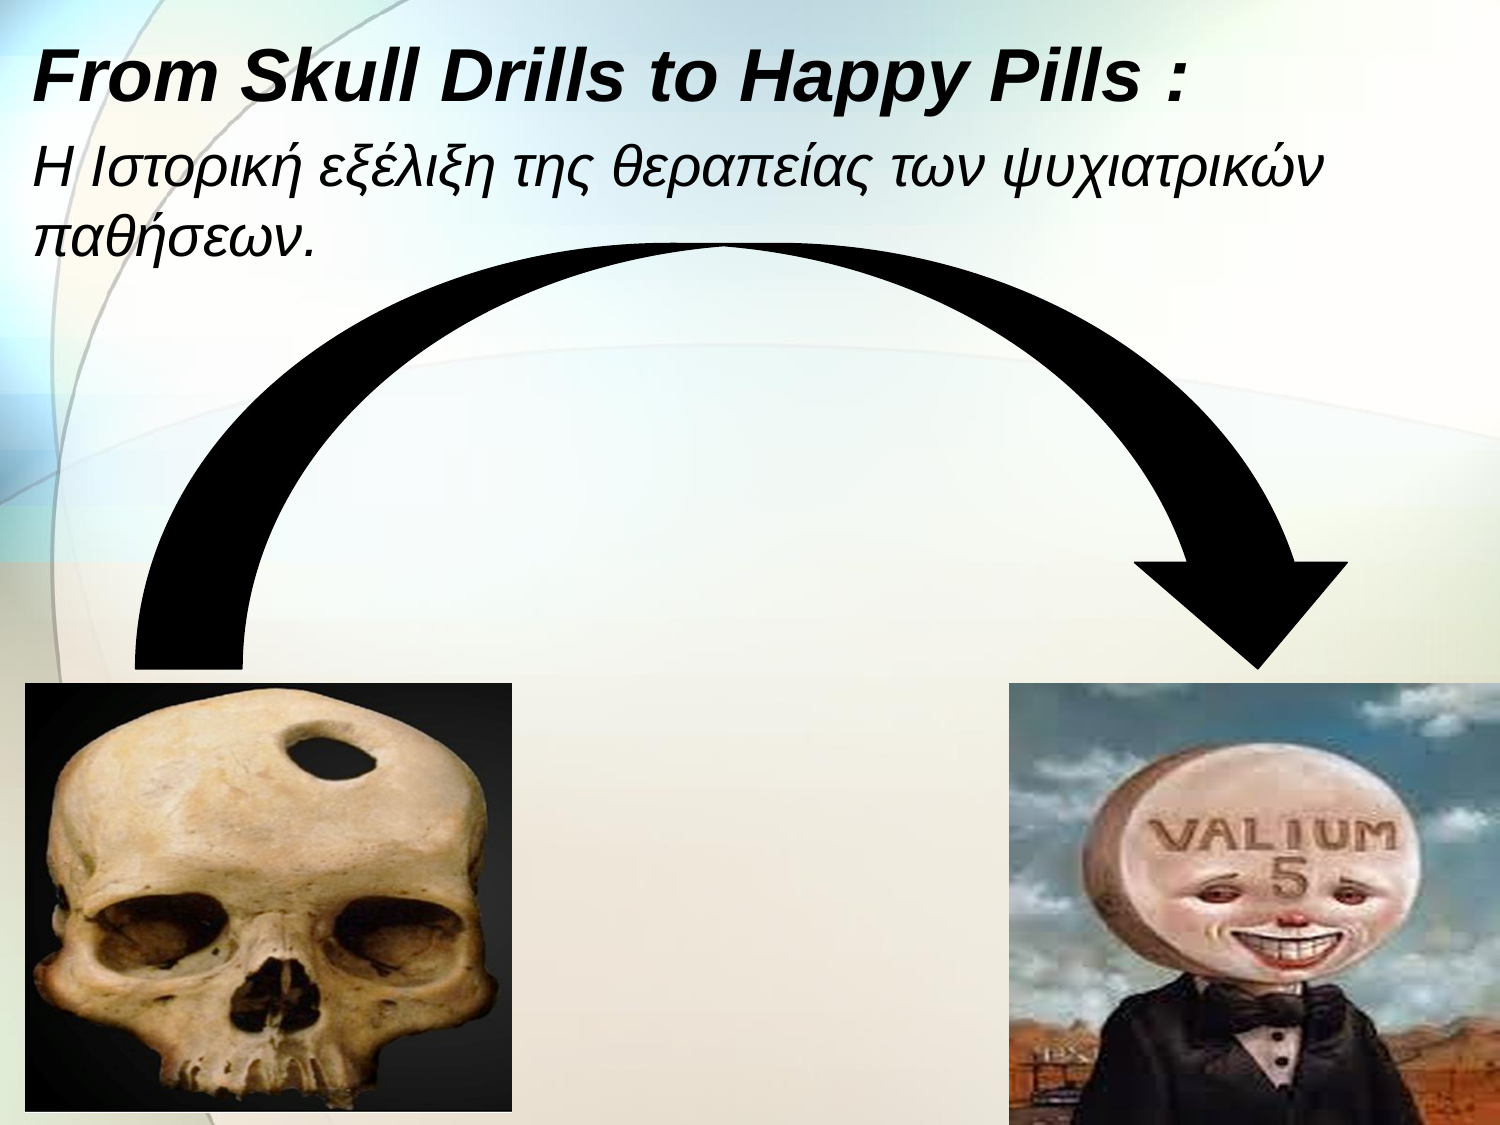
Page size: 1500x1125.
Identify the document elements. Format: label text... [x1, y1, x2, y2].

picture [0, 0, 1500, 1125]
text_box [135, 243, 1348, 669]
list From Skull Drills to Happy Pills : Η Ιστορική εξέλιξη της θεραπείας των ψυχιατρικών παθήσεων. [17, 19, 1500, 268]
